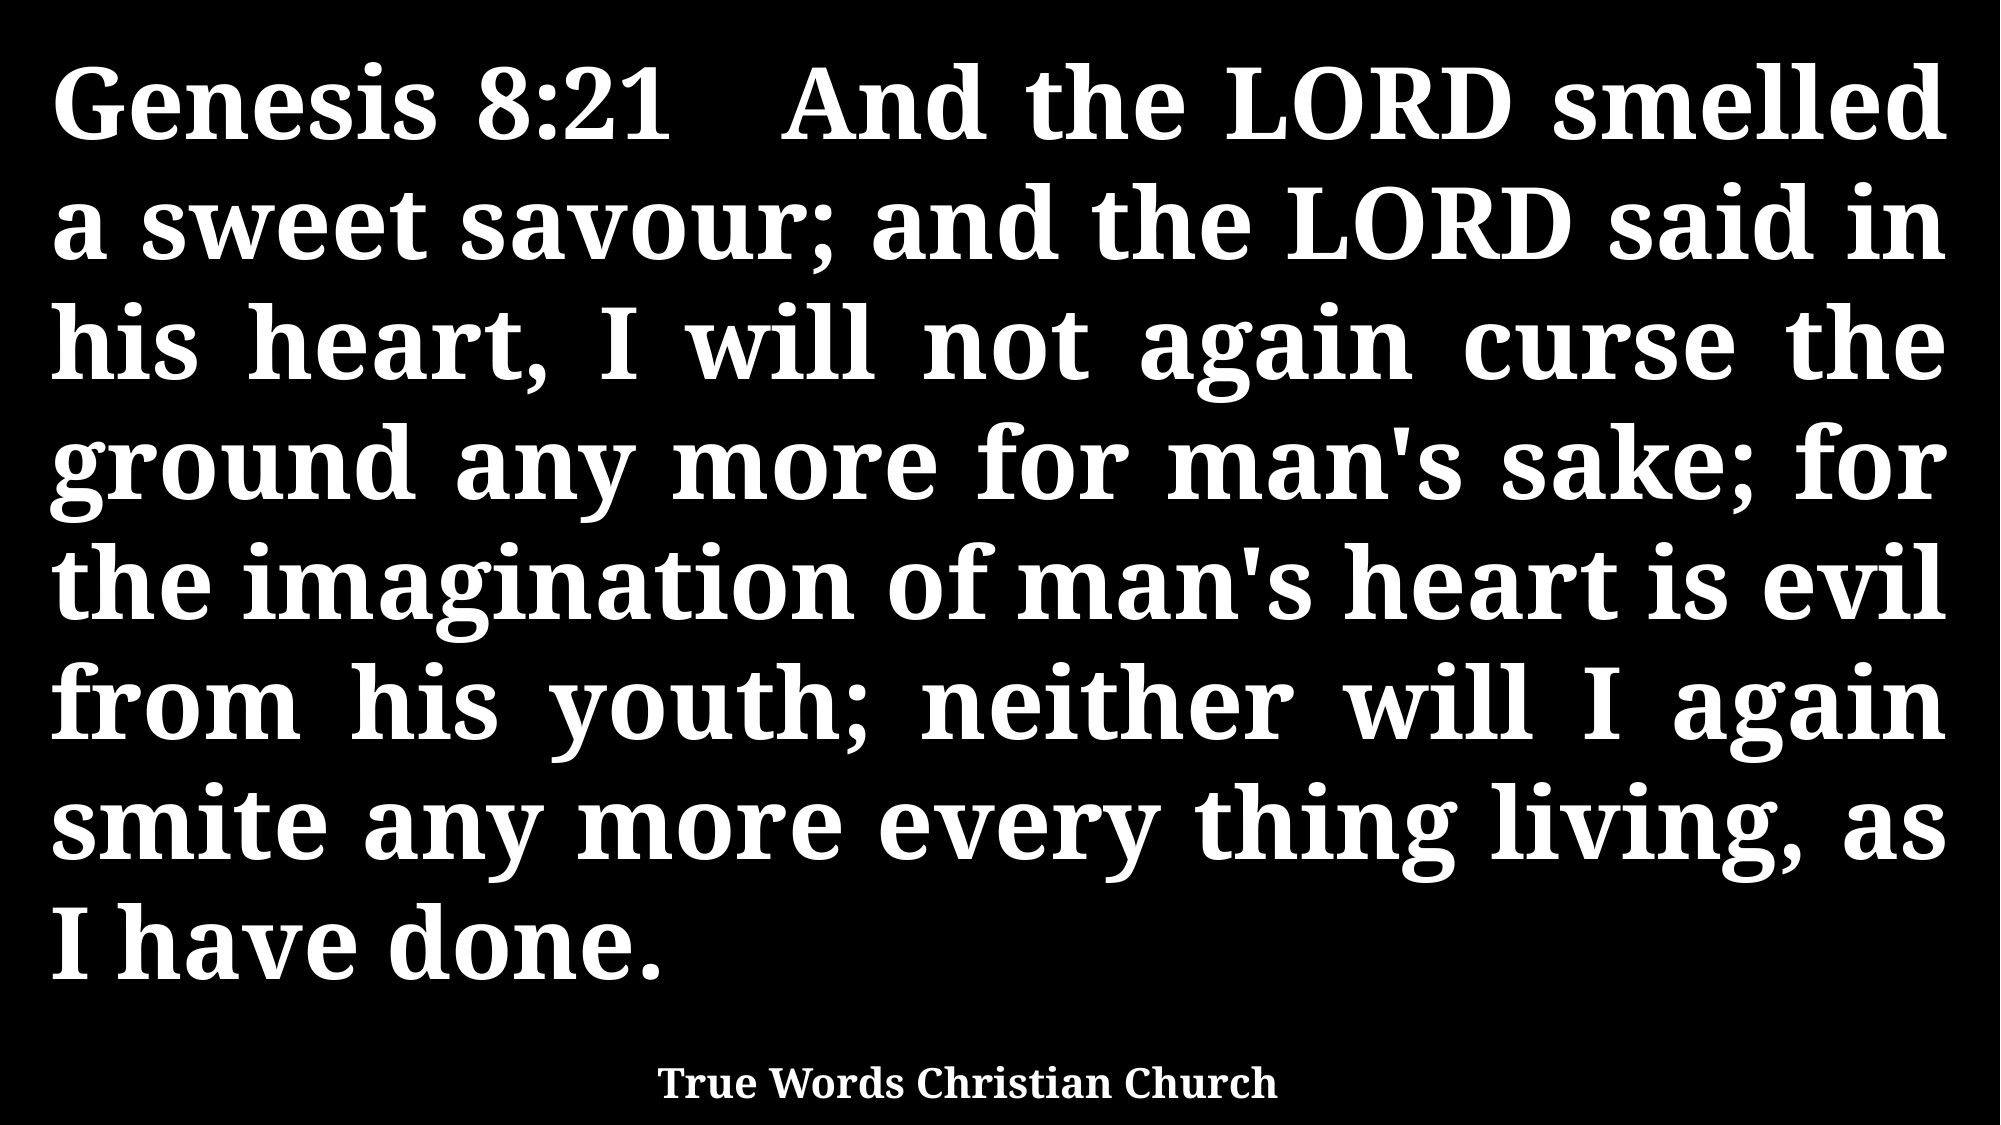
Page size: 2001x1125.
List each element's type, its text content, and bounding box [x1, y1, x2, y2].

text_box Genesis 8:21 And the LORD smelled a sweet savour; and the LORD said in his heart, I will not again curse the ground any more for man's sake; for the imagination of man's heart is evil from his youth; neither will I again smite any more every thing living, as I have done. [35, 32, 1965, 1007]
text_box True Words Christian Church [642, 1049, 1294, 1114]
